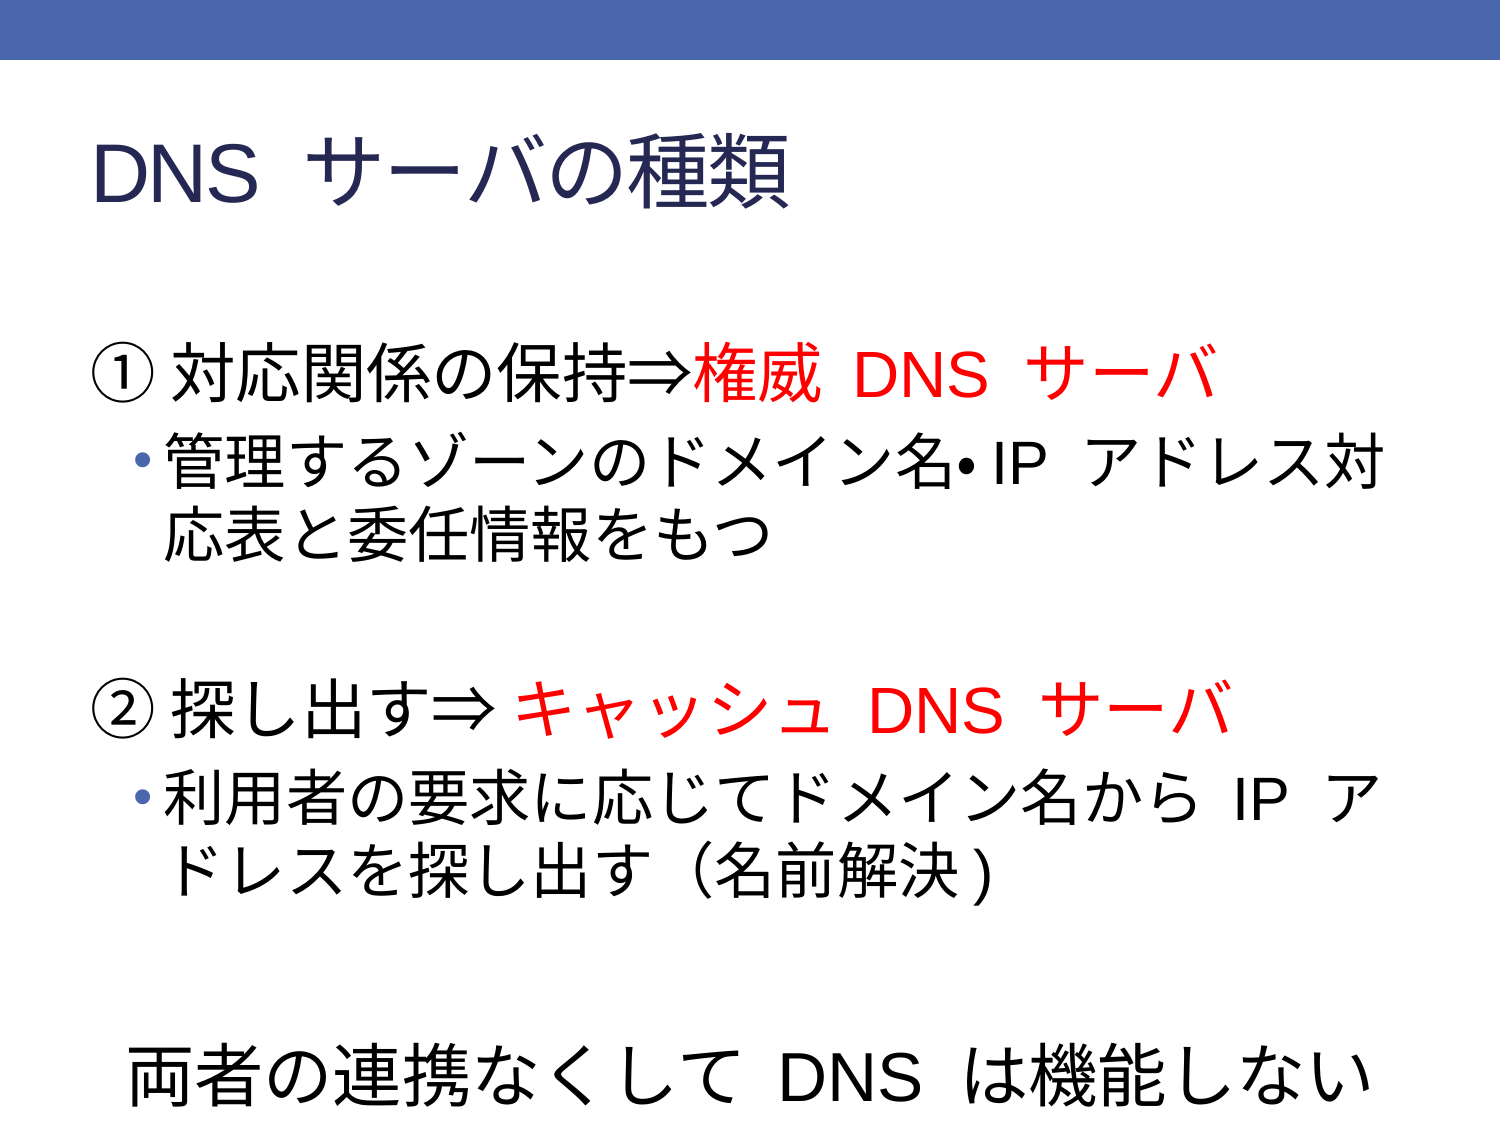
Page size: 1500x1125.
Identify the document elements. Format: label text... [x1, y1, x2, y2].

title DNS サーバの種類 [75, 87, 1425, 250]
list ①対応関係の保持⇒権威 DNS サーバ 管理するゾーンのドメイン名・IP アドレス対応表と委任情報をもつ ②探し出す⇒ キャッシュ DNS サーバ 利用者の要求に応じてドメイン名から IP アドレスを探し出す（名前解決) 両者の連携なくして DNS は機能しない [75, 324, 1425, 1125]
